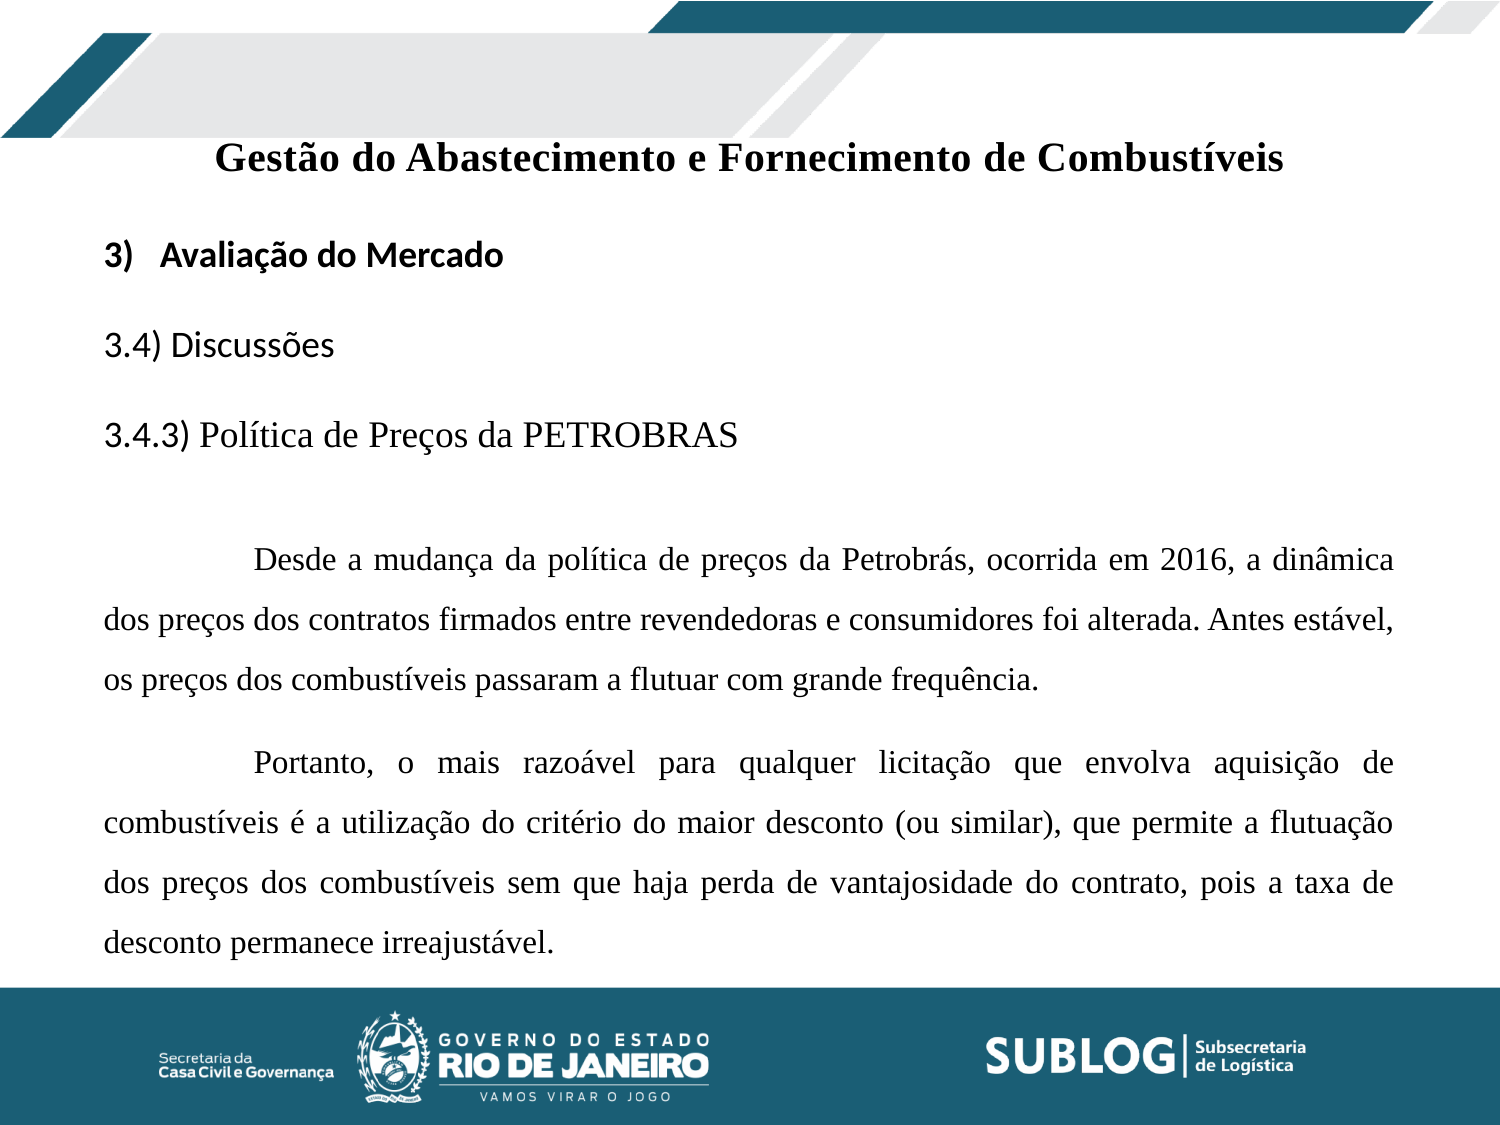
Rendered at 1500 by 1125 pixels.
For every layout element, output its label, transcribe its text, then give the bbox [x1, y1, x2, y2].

text_box [0, 453, 1500, 559]
picture [1412, 1, 1500, 138]
picture [0, 1, 88, 138]
text_box Gestão do Abastecimento e Fornecimento de Combustíveis Avaliação do Mercado 3.4) Discussões 3.4.3) Política de Preços da PETROBRAS Desde a mudança da política de preços da Petrobrás, ocorrida em 2016, a dinâmica dos preços dos contratos firmados entre revendedoras e consumidores foi alterada. Antes estável, os preços dos combustíveis passaram a flutuar com grande frequência. Portanto, o mais razoável para qualquer licitação que envolva aquisição de combustíveis é a utilização do critério do maior desconto (ou similar), que permite a flutuação dos preços dos combustíveis sem que haja perda de vantajosidade do contrato, pois a taxa de desconto permanece irreajustável. [88, 559, 1412, 1125]
text_box Gestão do Abastecimento e Fornecimento de Combustíveis Avaliação do Mercado 3.4) Discussões 3.4.3) Política de Preços da PETROBRAS Desde a mudança da política de preços da Petrobrás, ocorrida em 2016, a dinâmica dos preços dos contratos firmados entre revendedoras e consumidores foi alterada. Antes estável, os preços dos combustíveis passaram a flutuar com grande frequência. Portanto, o mais razoável para qualquer licitação que envolva aquisição de combustíveis é a utilização do critério do maior desconto (ou similar), que permite a flutuação dos preços dos combustíveis sem que haja perda de vantajosidade do contrato, pois a taxa de desconto permanece irreajustável. [88, 0, 1412, 453]
